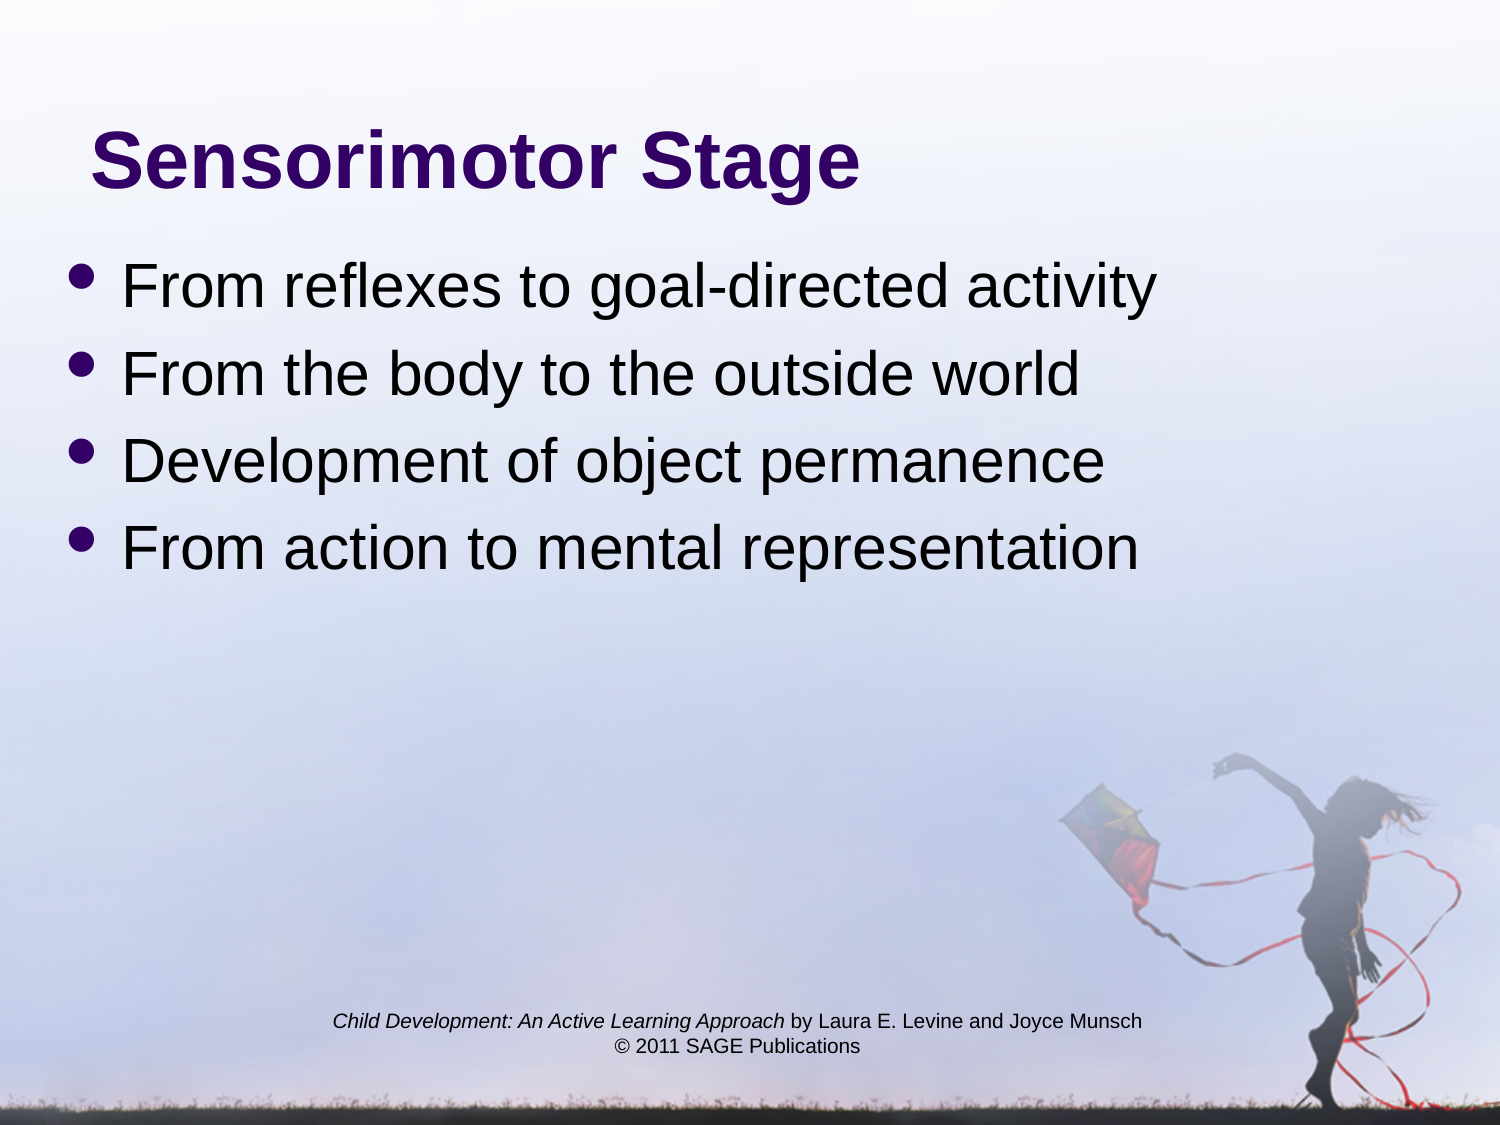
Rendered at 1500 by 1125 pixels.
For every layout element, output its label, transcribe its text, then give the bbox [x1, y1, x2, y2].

title Sensorimotor Stage [74, 37, 1313, 213]
list From reflexes to goal-directed activity From the body to the outside world Development of object permanence From action to mental representation [49, 237, 1238, 1038]
picture [0, 0, 1500, 1125]
